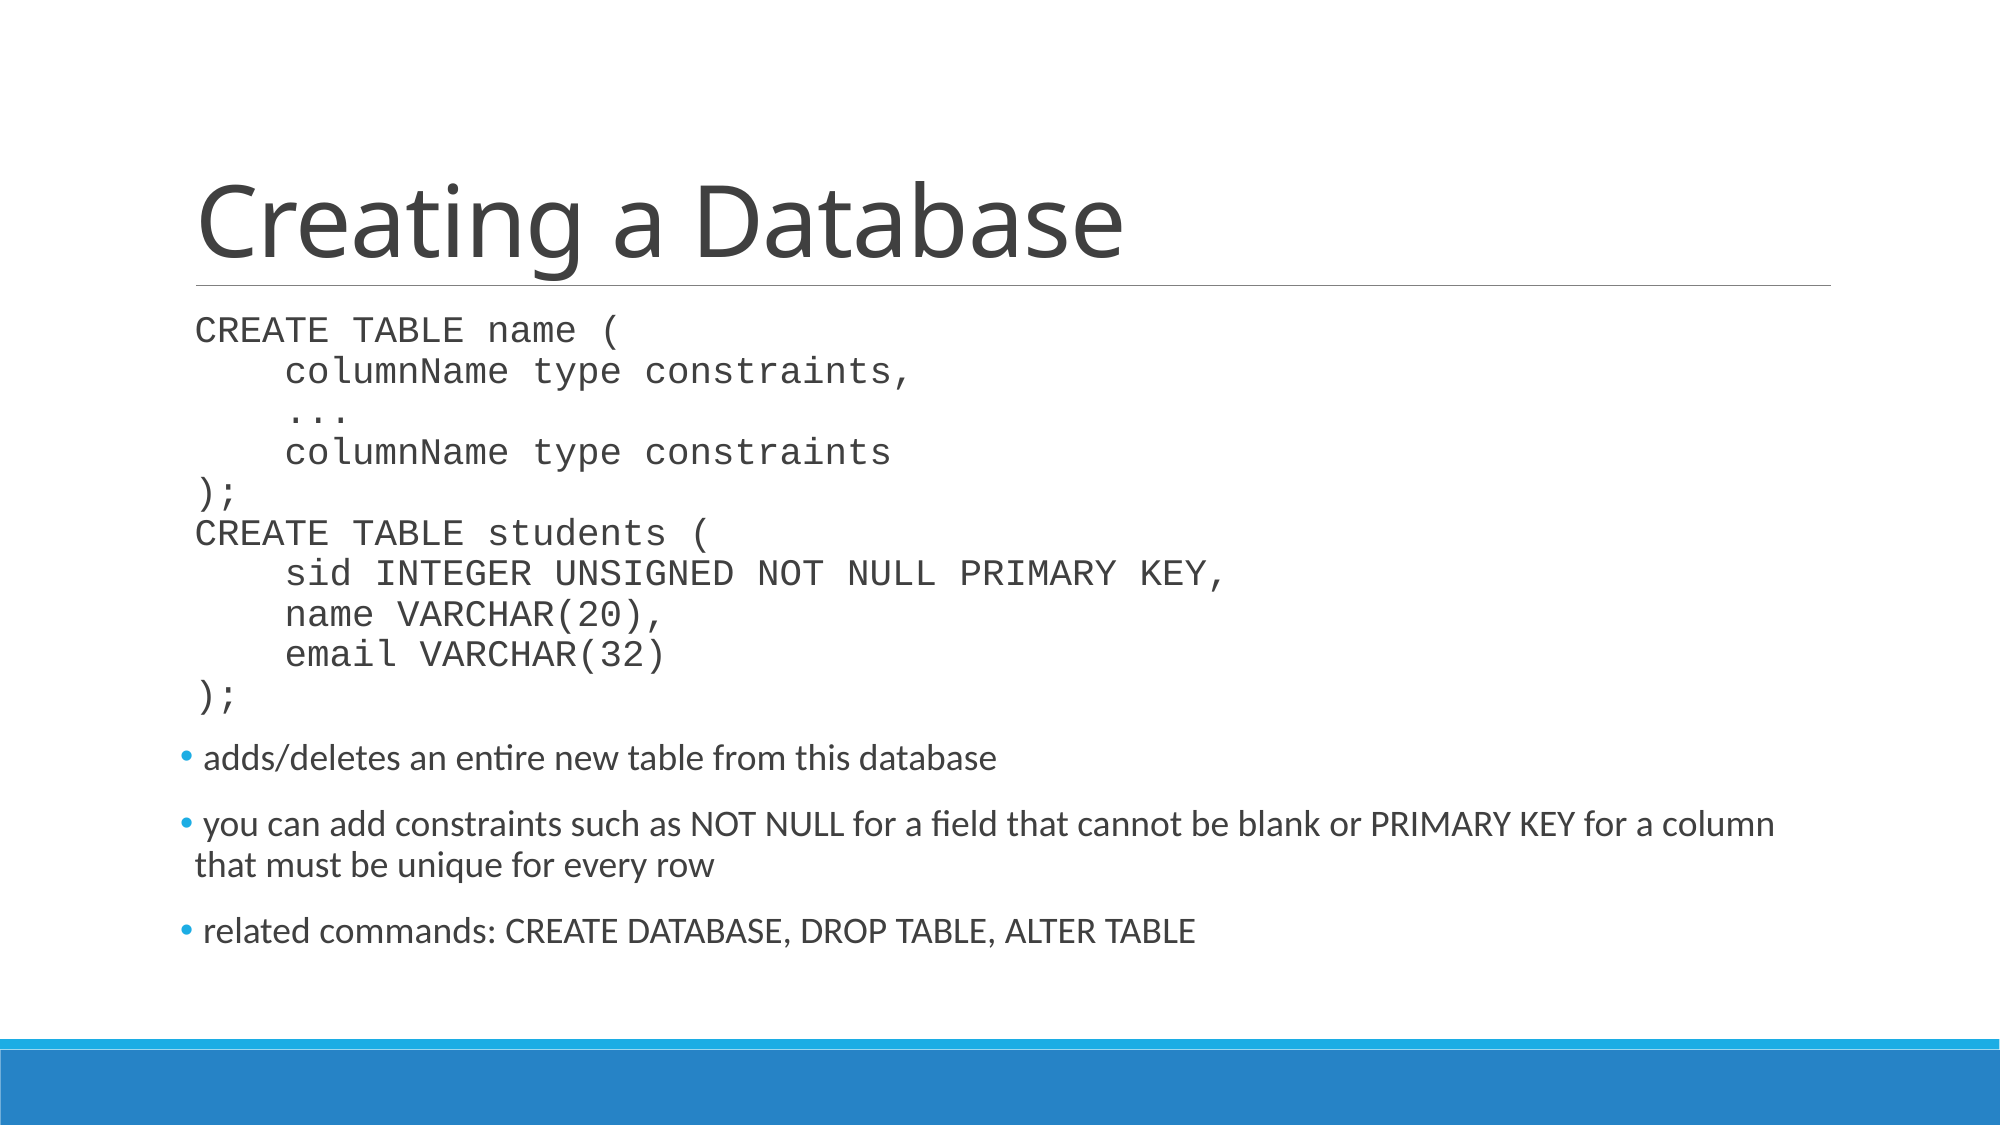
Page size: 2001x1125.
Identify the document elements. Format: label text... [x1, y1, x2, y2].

title Creating a Database [180, 47, 1830, 285]
list CREATE TABLE name ( columnName type constraints, ... columnName type constraints ); CREATE TABLE students ( sid INTEGER UNSIGNED NOT NULL PRIMARY KEY, name VARCHAR(20), email VARCHAR(32) ); adds/deletes an entire new table from this database you can add constraints such as NOT NULL for a field that cannot be blank or PRIMARY KEY for a column that must be unique for every row related commands: CREATE DATABASE, DROP TABLE, ALTER TABLE [180, 302, 1830, 963]
